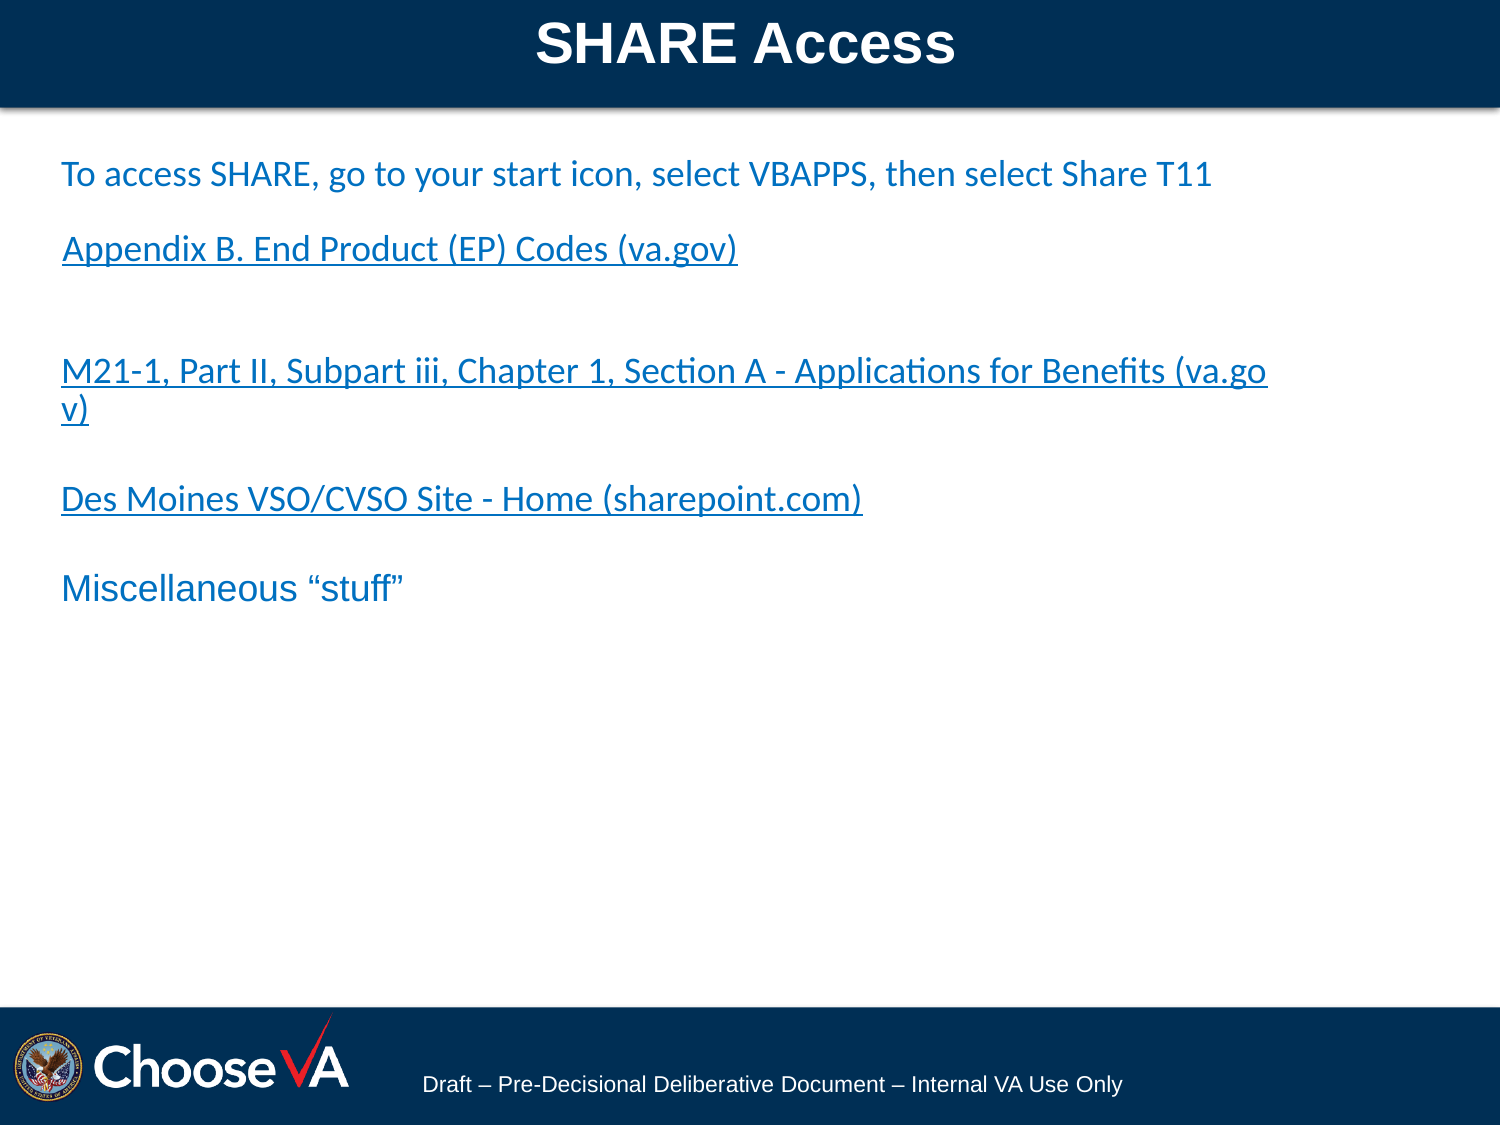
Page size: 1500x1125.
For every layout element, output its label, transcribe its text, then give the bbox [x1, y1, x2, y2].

text_box M21-1, Part II, Subpart iii, Chapter 1, Section A - Applications for Benefits (va.gov) Des Moines VSO/CVSO Site - Home (sharepoint.com) Miscellaneous “stuff” [46, 338, 1297, 624]
title SHARE Access [0, 0, 1493, 135]
text_box Appendix B. End Product (EP) Codes (va.gov) [47, 216, 1198, 277]
text_box To access SHARE, go to your start icon, select VBAPPS, then select Share T11 [46, 141, 1434, 984]
picture [13, 1011, 349, 1102]
